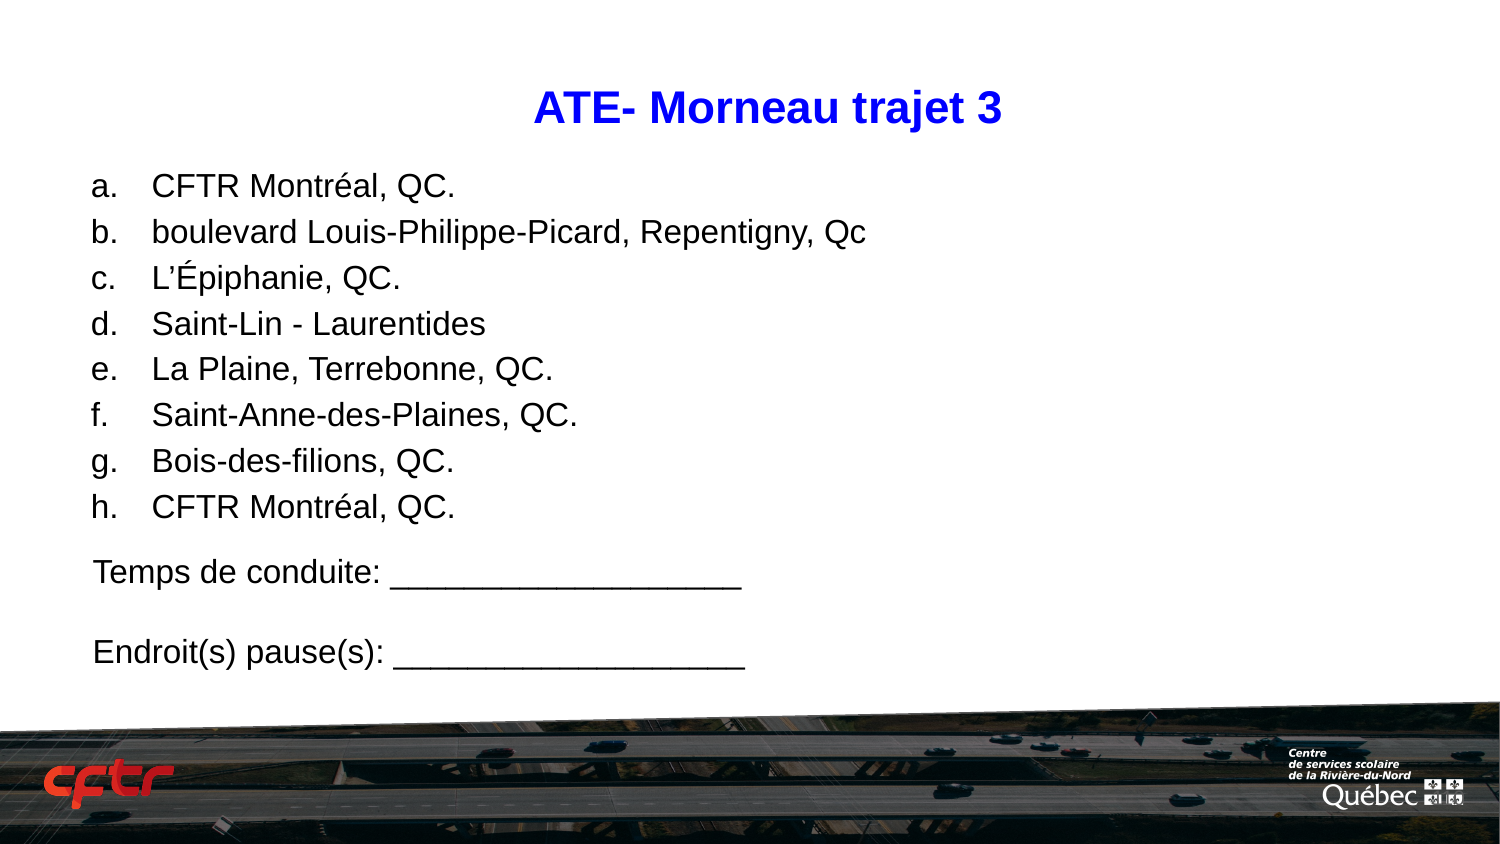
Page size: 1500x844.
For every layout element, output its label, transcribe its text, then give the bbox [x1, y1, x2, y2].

picture [0, 704, 1499, 844]
slide_number ‹#› [1389, 764, 1480, 830]
title ATE- Morneau trajet 3 CFTR Montréal, QC. boulevard Louis-Philippe-Picard, Repentigny, Qc L’Épiphanie, QC. Saint-Lin - Laurentides La Plaine, Terrebonne, QC. Saint-Anne-des-Plaines, QC. Bois-des-filions, QC. CFTR Montréal, QC. Temps de conduite: ___________________ Endroit(s) pause(s): ___________________ [48, 429, 1489, 746]
